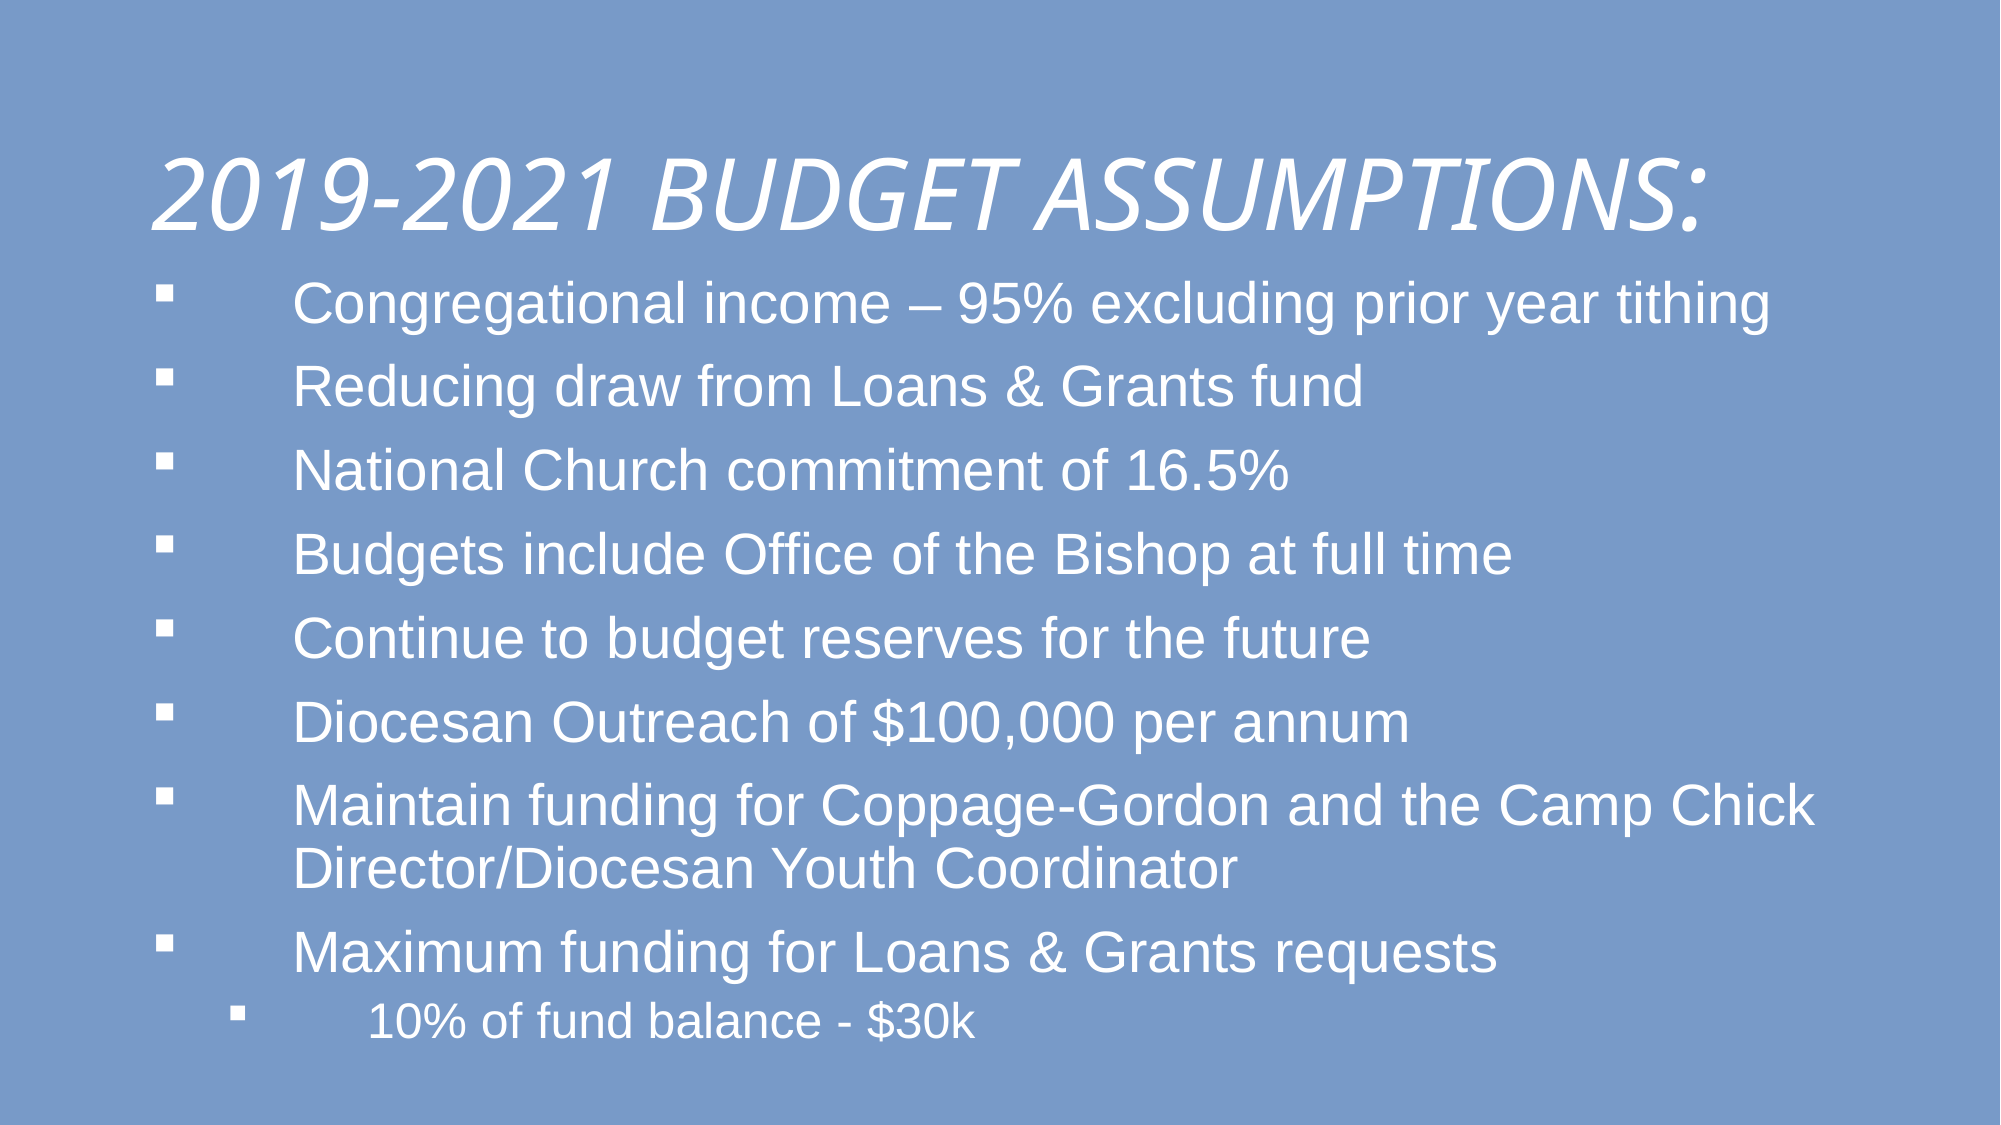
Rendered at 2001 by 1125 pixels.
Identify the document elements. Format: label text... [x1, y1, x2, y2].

title 2019-2021 BUDGET ASSUMPTIONS: [136, 132, 1862, 263]
list Congregational income – 95% excluding prior year tithing Reducing draw from Loans & Grants fund National Church commitment of 16.5% Budgets include Office of the Bishop at full time Continue to budget reserves for the future Diocesan Outreach of $100,000 per annum Maintain funding for Coppage-Gordon and the Camp Chick Director/Diocesan Youth Coordinator Maximum funding for Loans & Grants requests 10% of fund balance - $30k [136, 265, 1862, 952]
